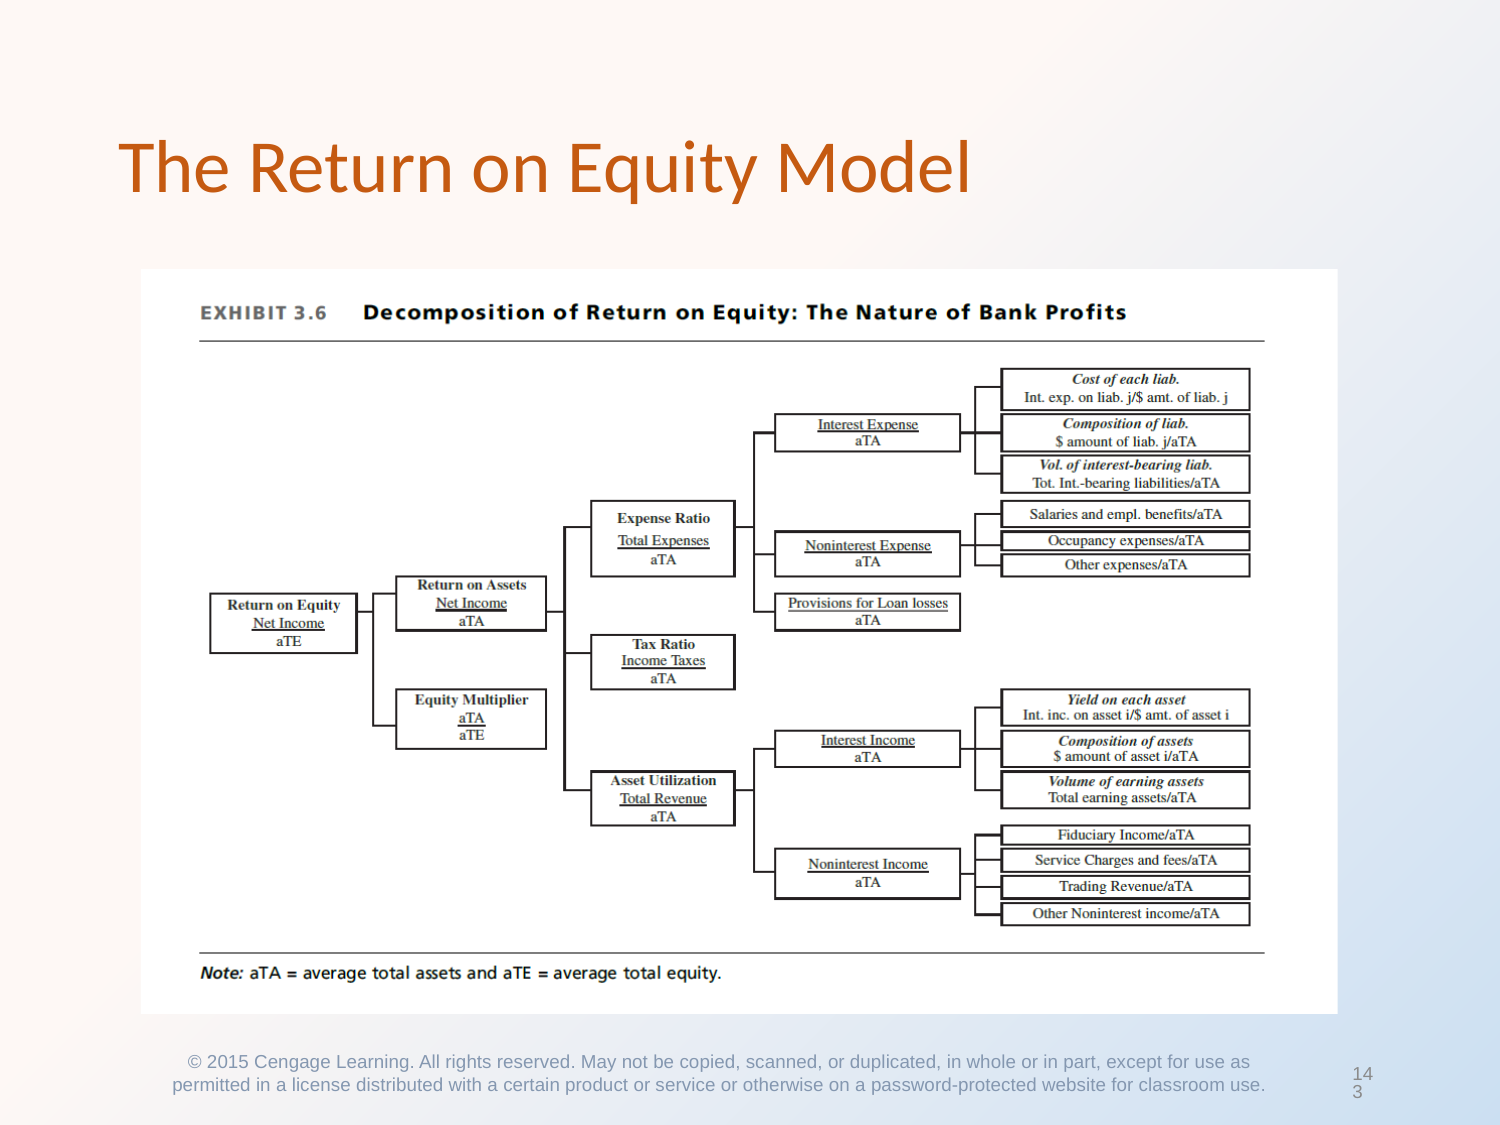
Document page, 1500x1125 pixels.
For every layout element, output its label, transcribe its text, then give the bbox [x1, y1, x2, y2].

slide_number 143 [1337, 1042, 1397, 1103]
footer © 2015 Cengage Learning. All rights reserved. May not be copied, scanned, or duplicated, in whole or in part, except for use as permitted in a license distributed with a certain product or service or otherwise on a password-protected website for classroom use. [137, 1042, 1300, 1103]
title The Return on Equity Model [103, 59, 1397, 278]
picture [140, 269, 1338, 1014]
